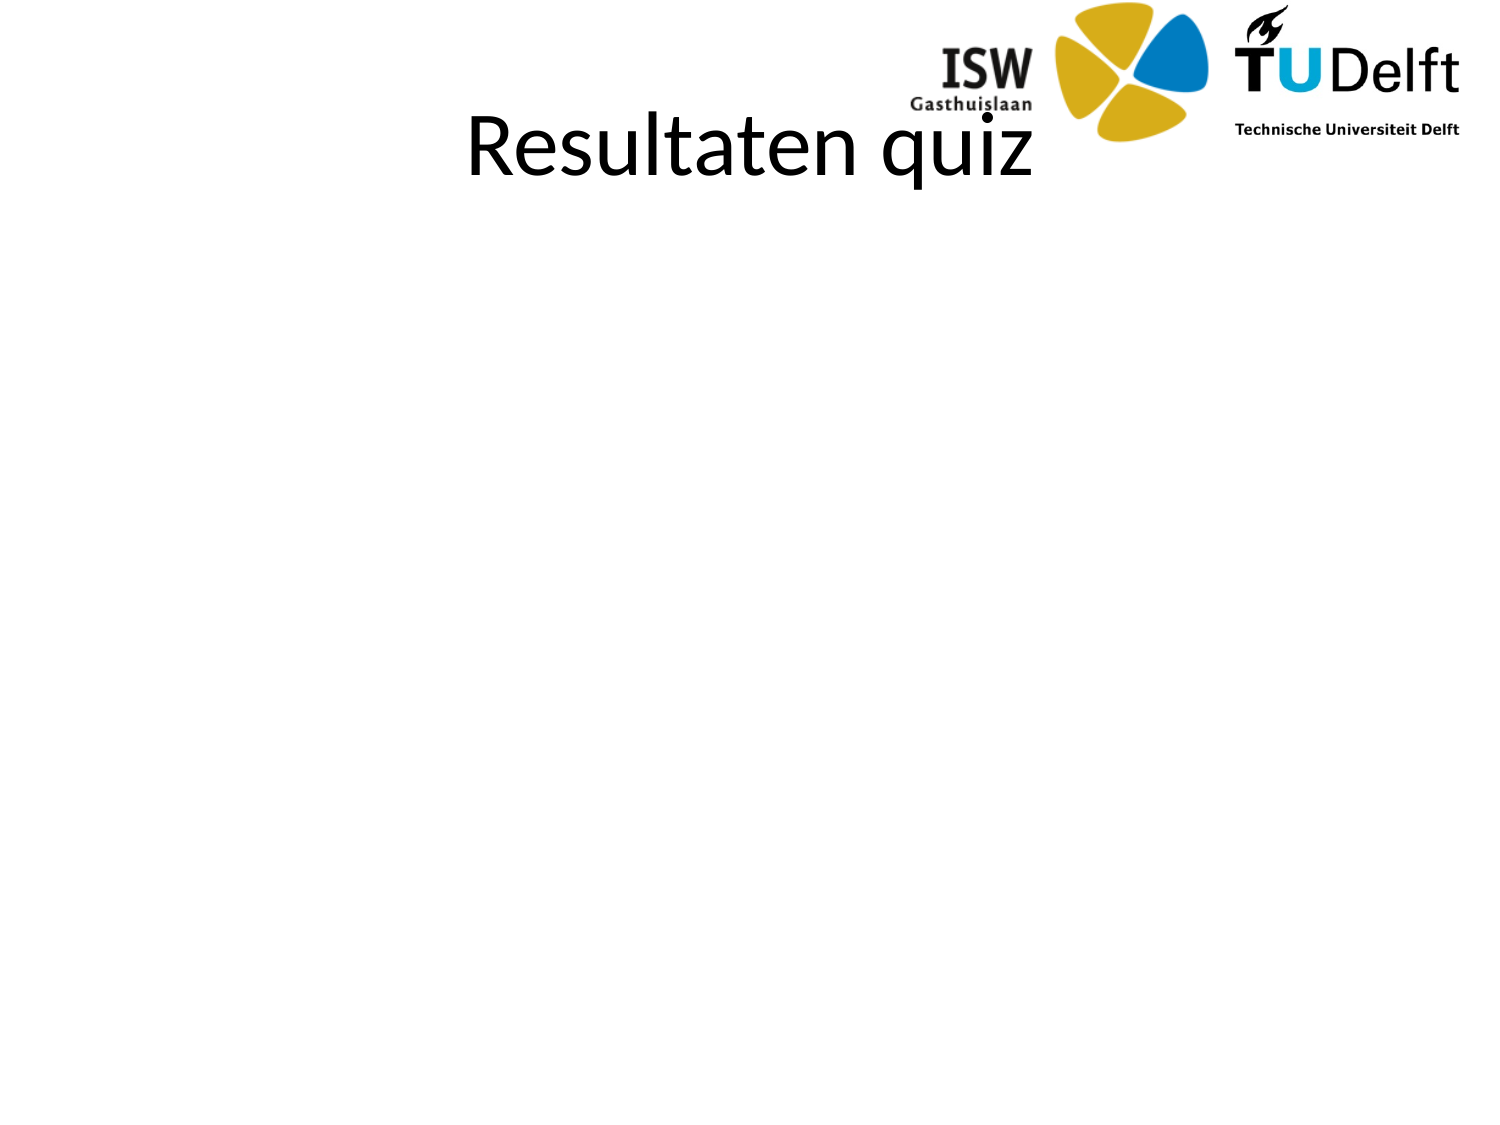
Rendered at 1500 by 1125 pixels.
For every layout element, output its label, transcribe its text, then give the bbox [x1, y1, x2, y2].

title Resultaten quiz [75, 45, 1425, 233]
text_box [855, 0, 1500, 145]
